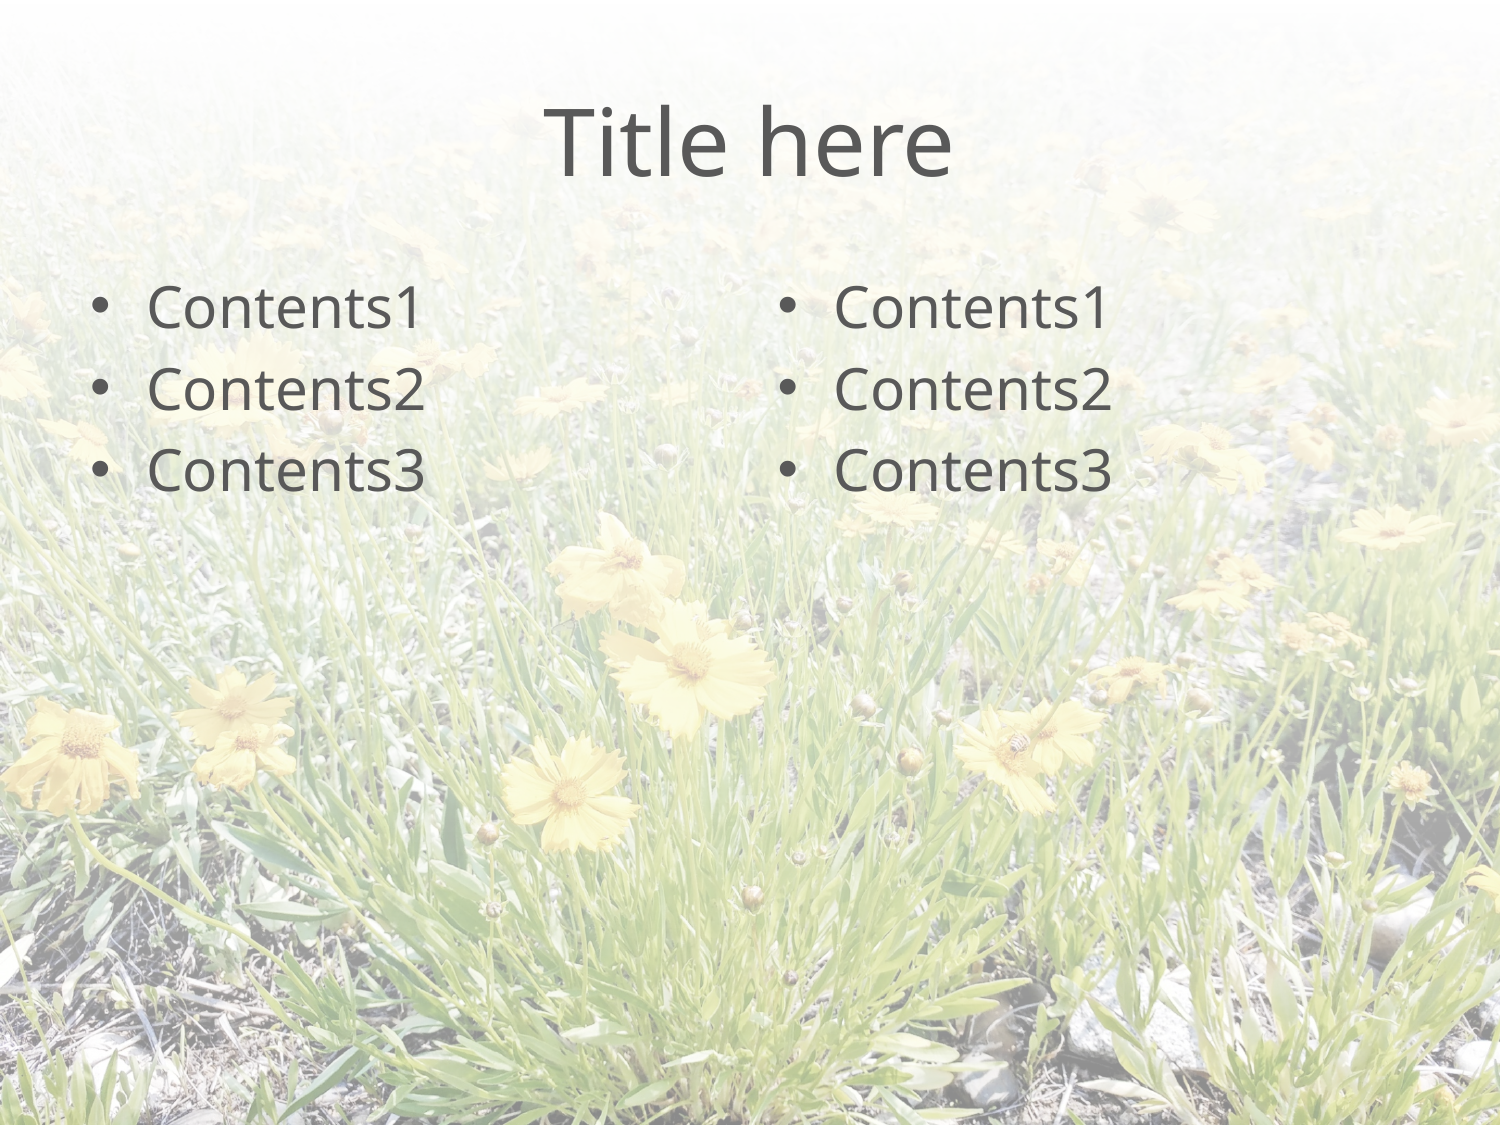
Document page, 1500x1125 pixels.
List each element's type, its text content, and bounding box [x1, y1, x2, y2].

title Title here [75, 45, 1425, 233]
list Contents1 Contents2 Contents3 [762, 262, 1425, 1005]
text_box [0, 0, 1500, 1125]
list Contents1 Contents2 Contents3 [75, 262, 738, 1005]
